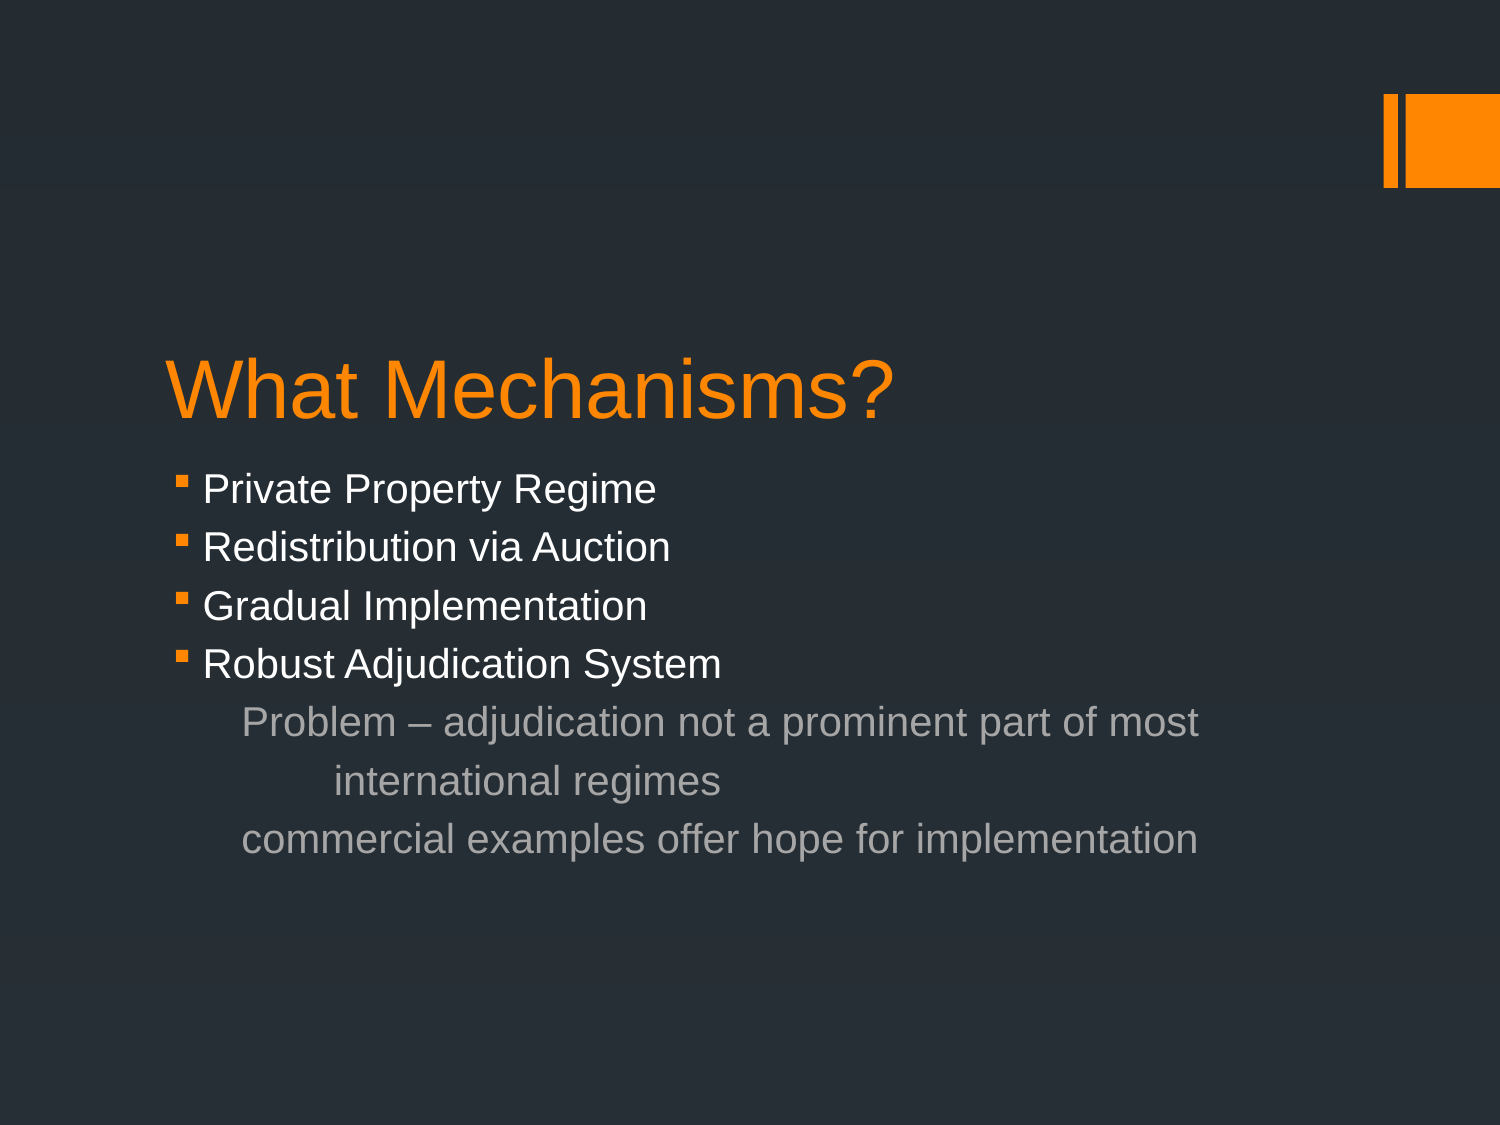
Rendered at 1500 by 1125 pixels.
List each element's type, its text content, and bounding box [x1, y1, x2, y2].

list Private Property Regime Redistribution via Auction Gradual Implementation Robust Adjudication System Problem – adjudication not a prominent part of most international regimes commercial examples offer hope for implementation [150, 454, 1350, 1035]
title What Mechanisms? [150, 253, 1350, 443]
